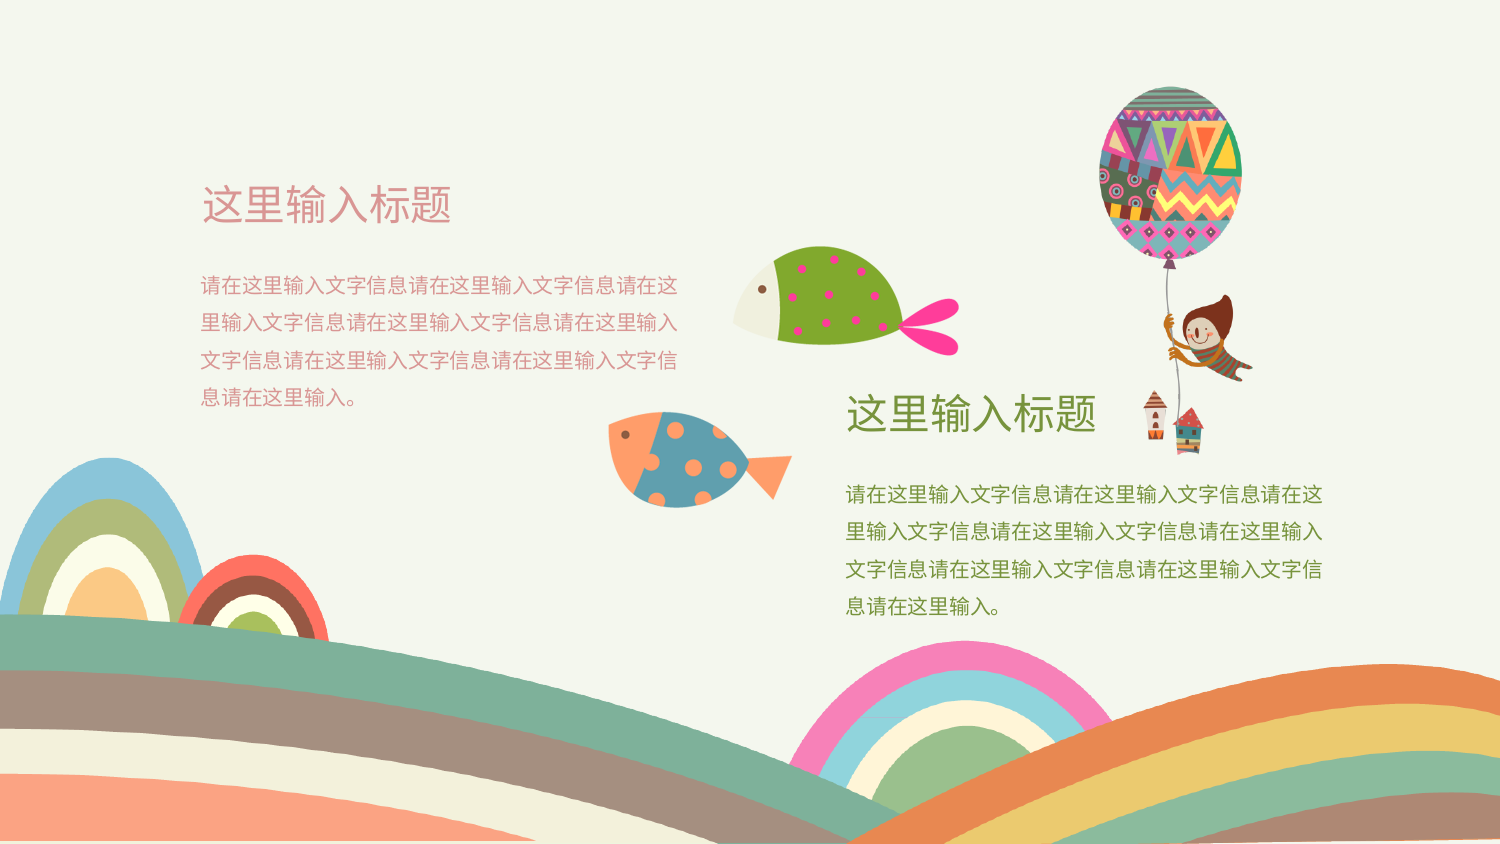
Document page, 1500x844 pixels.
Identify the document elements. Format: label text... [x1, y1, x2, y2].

text_box 请在这里输入文字信息请在这里输入文字信息请在这里输入文字信息请在这里输入文字信息请在这里输入文字信息请在这里输入文字信息请在这里输入文字信息请在这里输入。 [186, 252, 468, 432]
text_box 这里输入标题 [1042, 380, 1086, 432]
picture [0, 67, 1500, 844]
text_box 这里输入标题 [187, 171, 468, 237]
